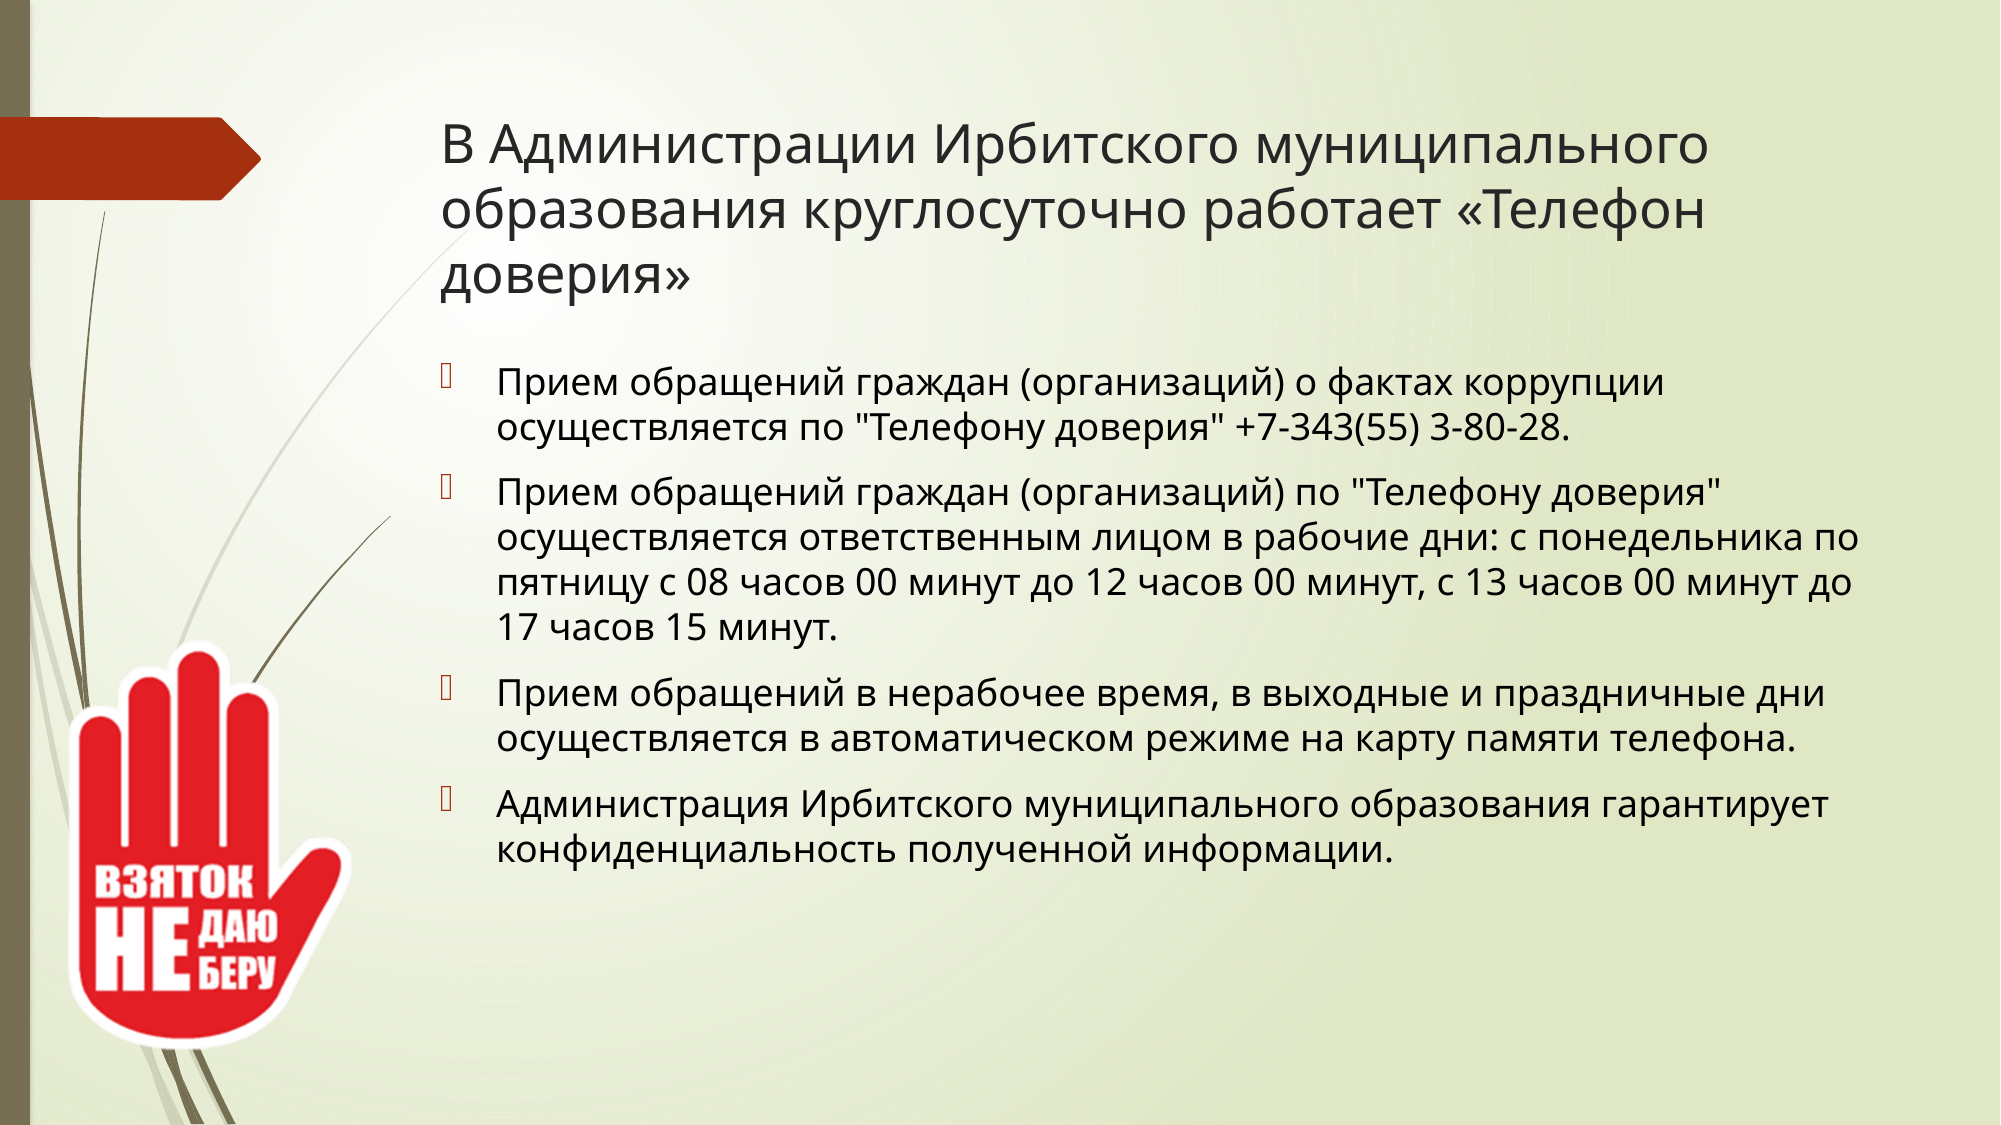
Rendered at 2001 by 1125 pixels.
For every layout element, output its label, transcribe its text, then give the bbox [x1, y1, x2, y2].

title В Администрации Ирбитского муниципального образования круглосуточно работает «Телефон доверия» [425, 102, 1888, 313]
picture [54, 626, 366, 1064]
list Прием обращений граждан (организаций) о фактах коррупции осуществляется по "Телефону доверия" +7-343(55) 3-80-28. Прием обращений граждан (организаций) по "Телефону доверия" осуществляется ответственным лицом в рабочие дни: с понедельника по пятницу с 08 часов 00 минут до 12 часов 00 минут, с 13 часов 00 минут до 17 часов 15 минут. Прием обращений в нерабочее время, в выходные и праздничные дни осуществляется в автоматическом режиме на карту памяти телефона. Администрация Ирбитского муниципального образования гарантирует конфиденциальность полученной информации. [424, 350, 1888, 970]
